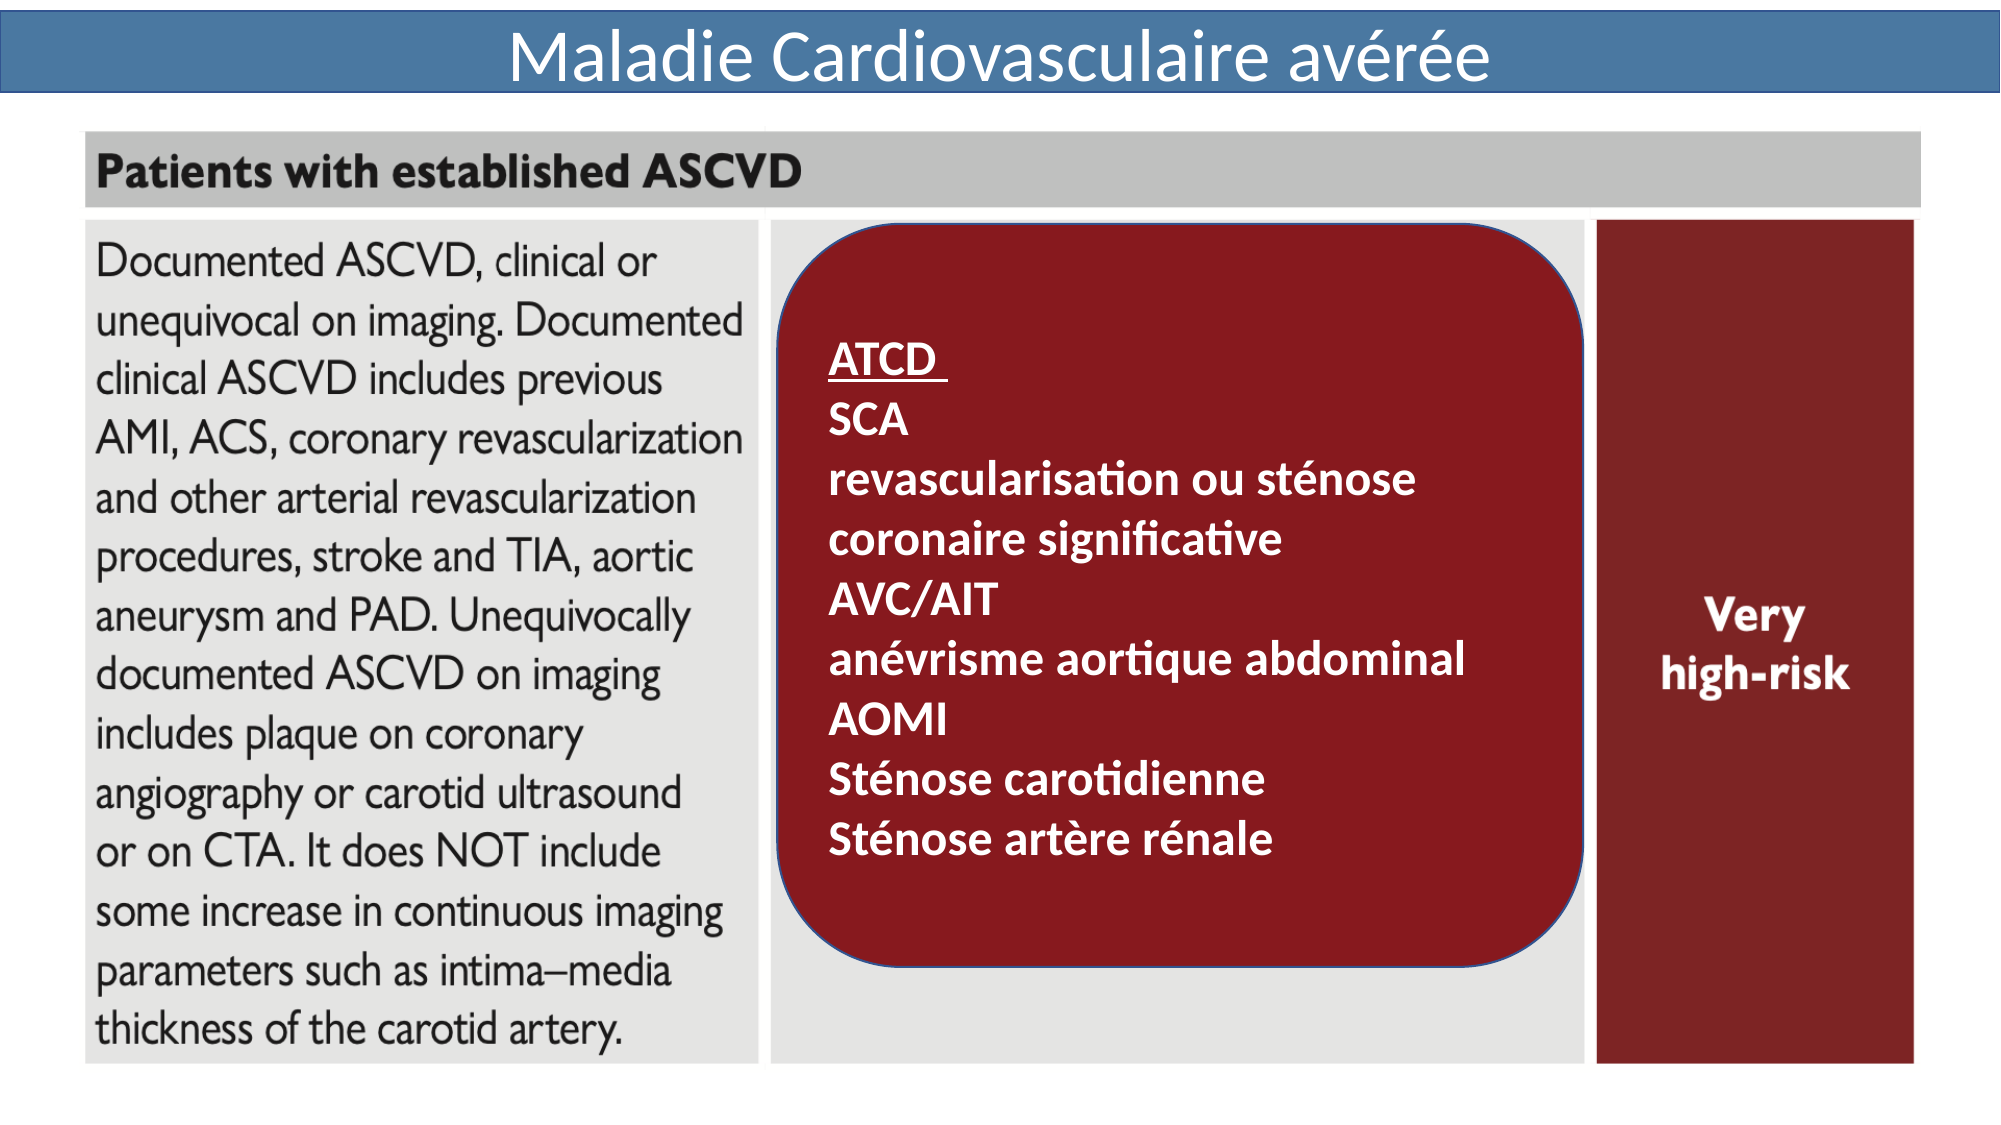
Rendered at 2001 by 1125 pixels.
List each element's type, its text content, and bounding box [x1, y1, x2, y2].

picture [79, 126, 1921, 1073]
text_box Maladie Cardiovasculaire avérée [0, 10, 2000, 93]
